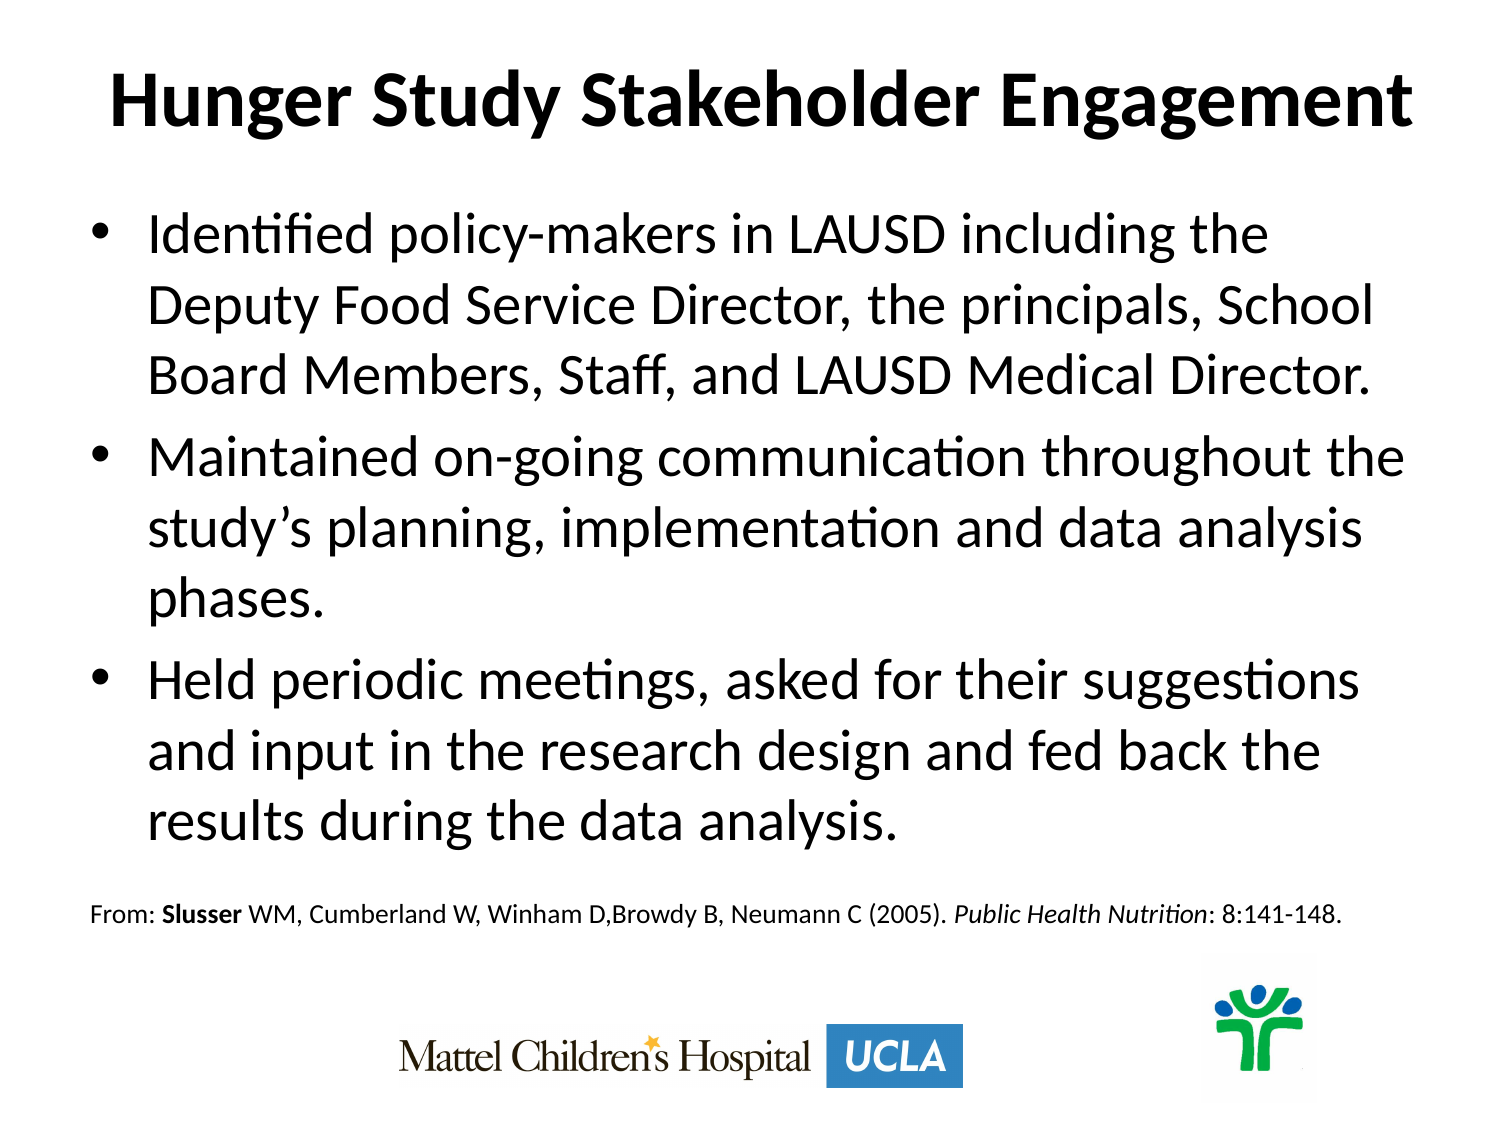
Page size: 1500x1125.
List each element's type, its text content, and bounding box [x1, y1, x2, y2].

picture [1201, 995, 1317, 1103]
picture [399, 1024, 963, 1088]
list Identified policy-makers in LAUSD including the Deputy Food Service Director, the principals, School Board Members, Staff, and LAUSD Medical Director. Maintained on-going communication throughout the study’s planning, implementation and data analysis phases. Held periodic meetings, asked for their suggestions and input in the research design and fed back the results during the data analysis. From: Slusser WM, Cumberland W, Winham D,Browdy B, Neumann C (2005). Public Health Nutrition: 8:141-148. [75, 187, 1425, 995]
title Hunger Study Stakeholder Engagement [50, 0, 1475, 188]
